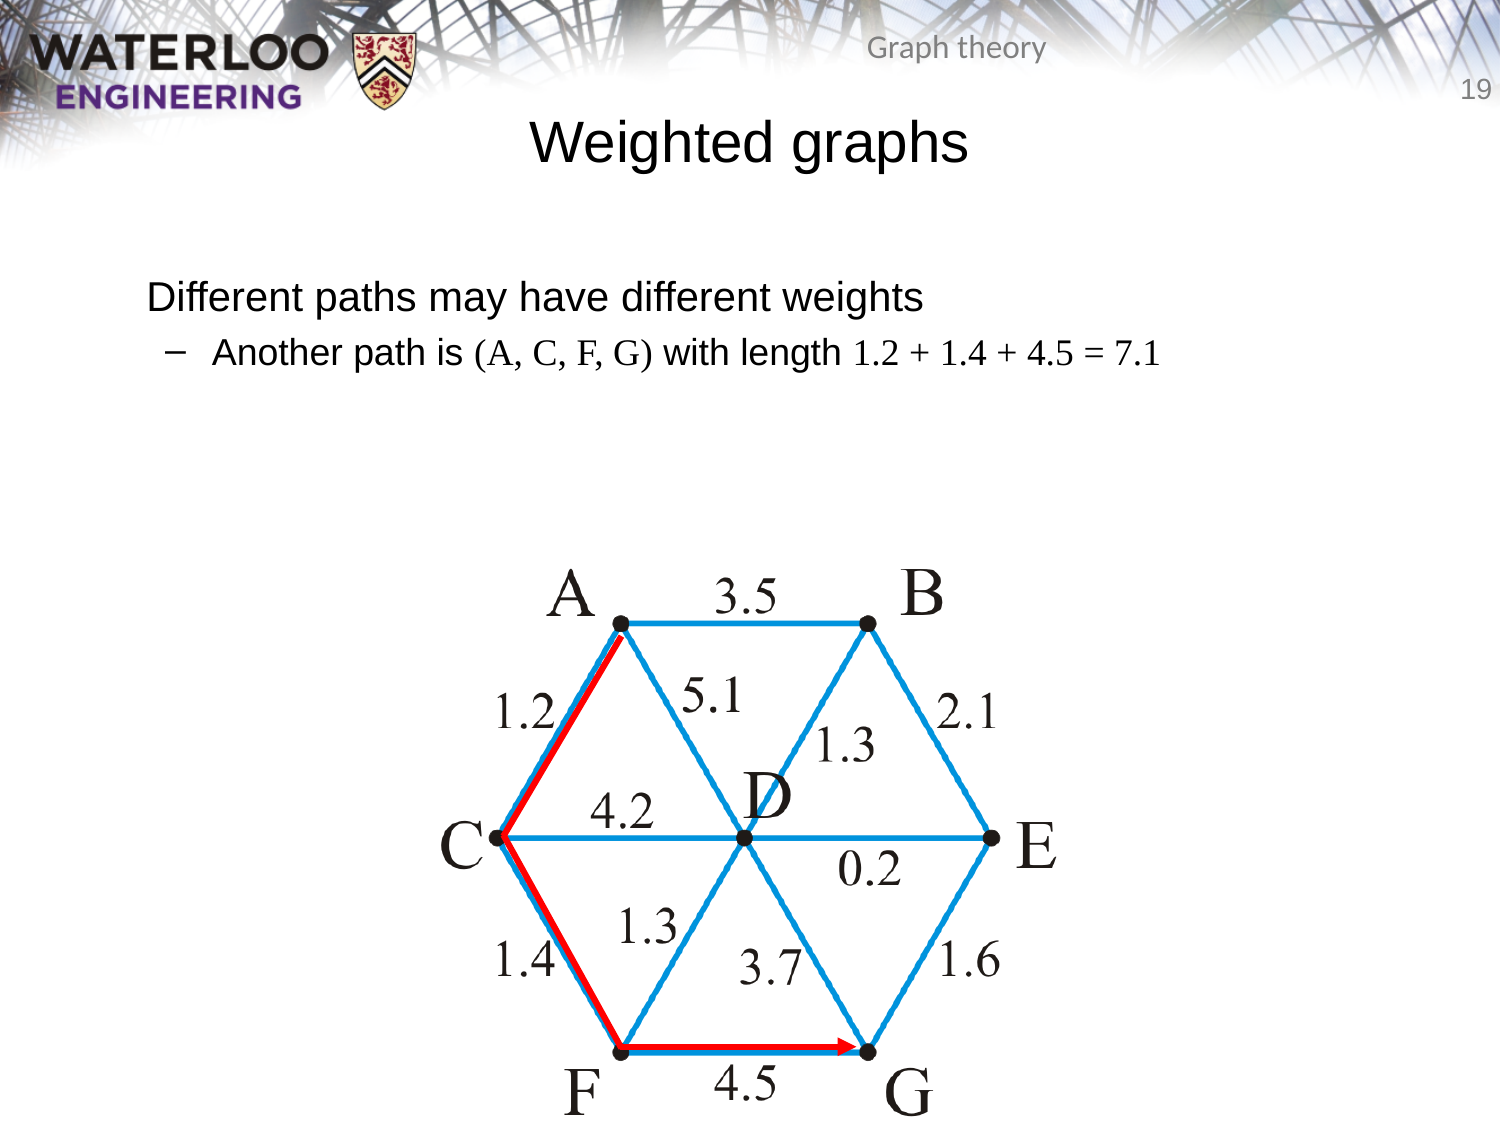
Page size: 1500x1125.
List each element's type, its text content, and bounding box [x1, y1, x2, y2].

picture [0, 0, 1500, 1125]
list Different paths may have different weights Another path is (A, C, F, G) with length 1.2 + 1.4 + 4.5 = 7.1 [74, 262, 1426, 1006]
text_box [503, 635, 622, 837]
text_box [503, 844, 622, 1049]
title Weighted graphs [74, 44, 1426, 233]
